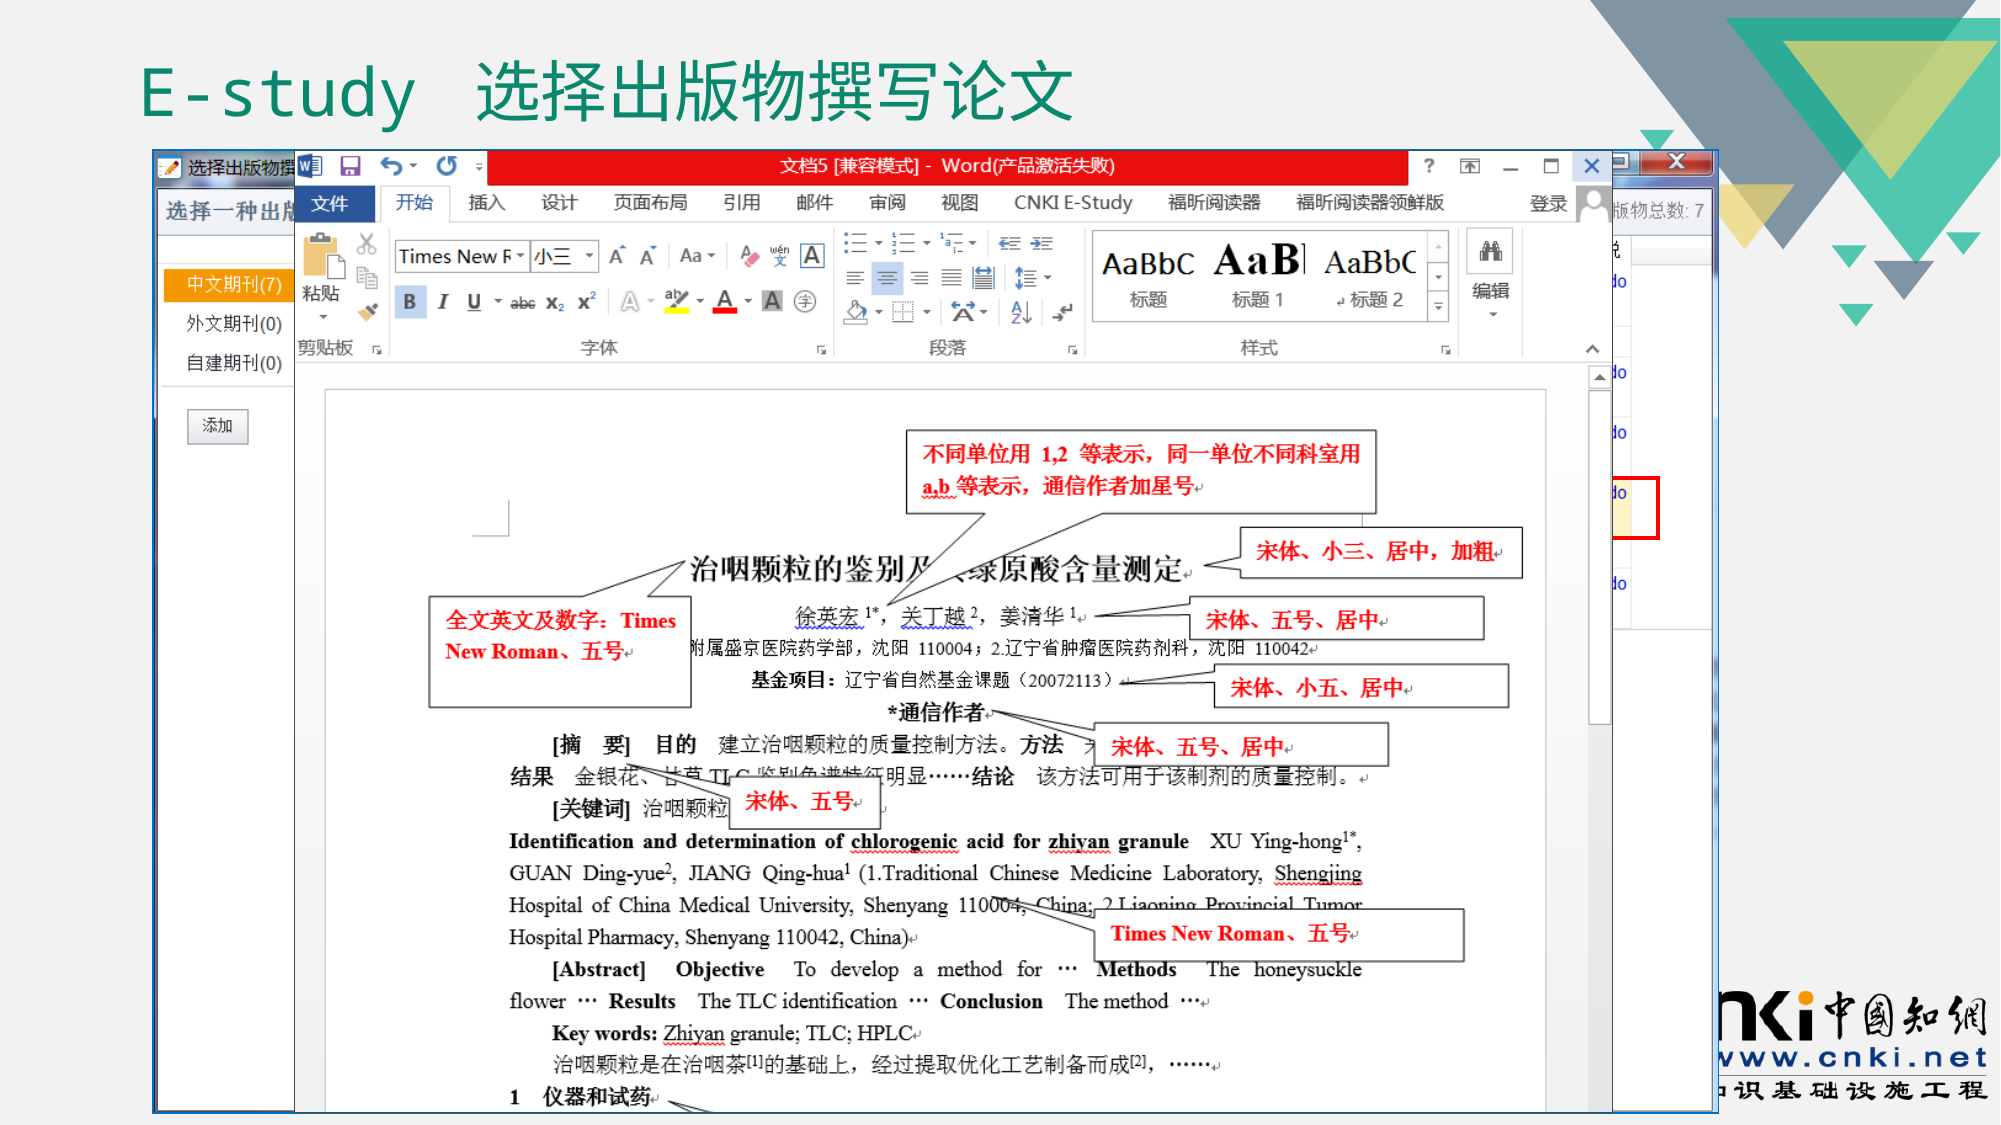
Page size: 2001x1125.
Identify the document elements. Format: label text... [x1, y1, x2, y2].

picture [153, 150, 1718, 1113]
text_box E-study 选择出版物撰写论文 [123, 42, 1090, 137]
picture [1589, 958, 2001, 1125]
